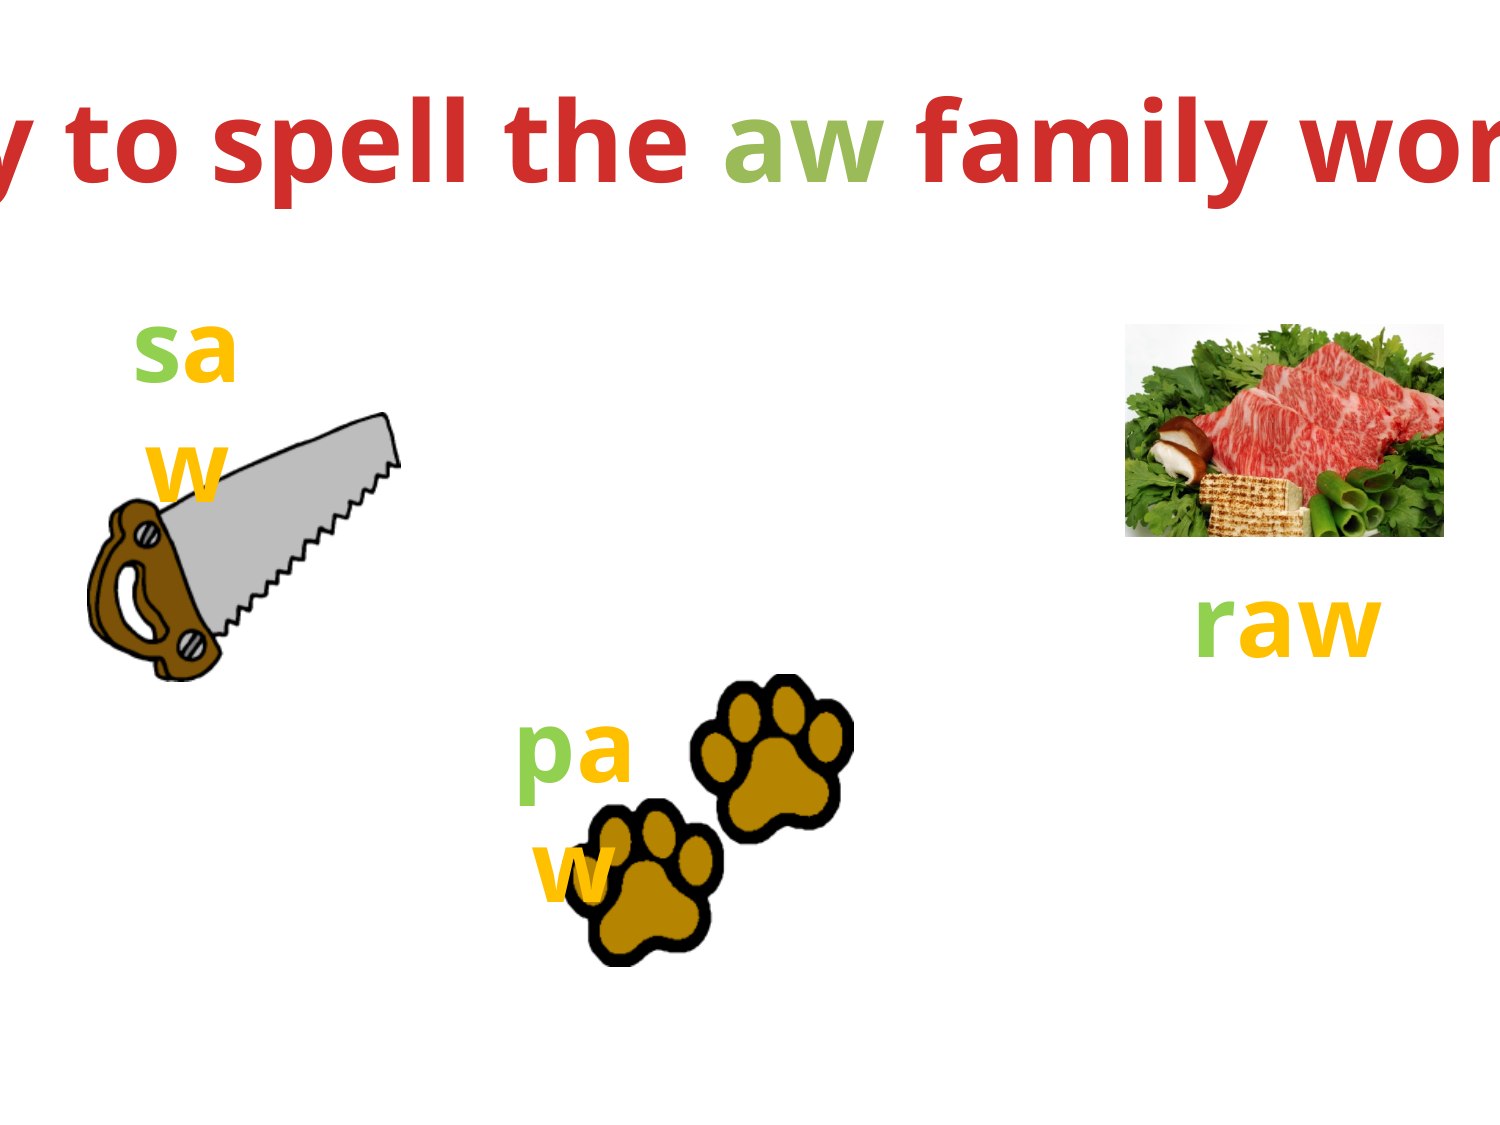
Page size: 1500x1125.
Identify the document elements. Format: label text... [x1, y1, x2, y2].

text_box paw [462, 674, 561, 930]
text_box Try to spell the aw family words [0, 62, 1500, 213]
picture [1124, 324, 1444, 537]
picture [562, 674, 854, 967]
picture [87, 412, 402, 682]
text_box saw [75, 274, 300, 530]
text_box raw [1175, 549, 1400, 685]
